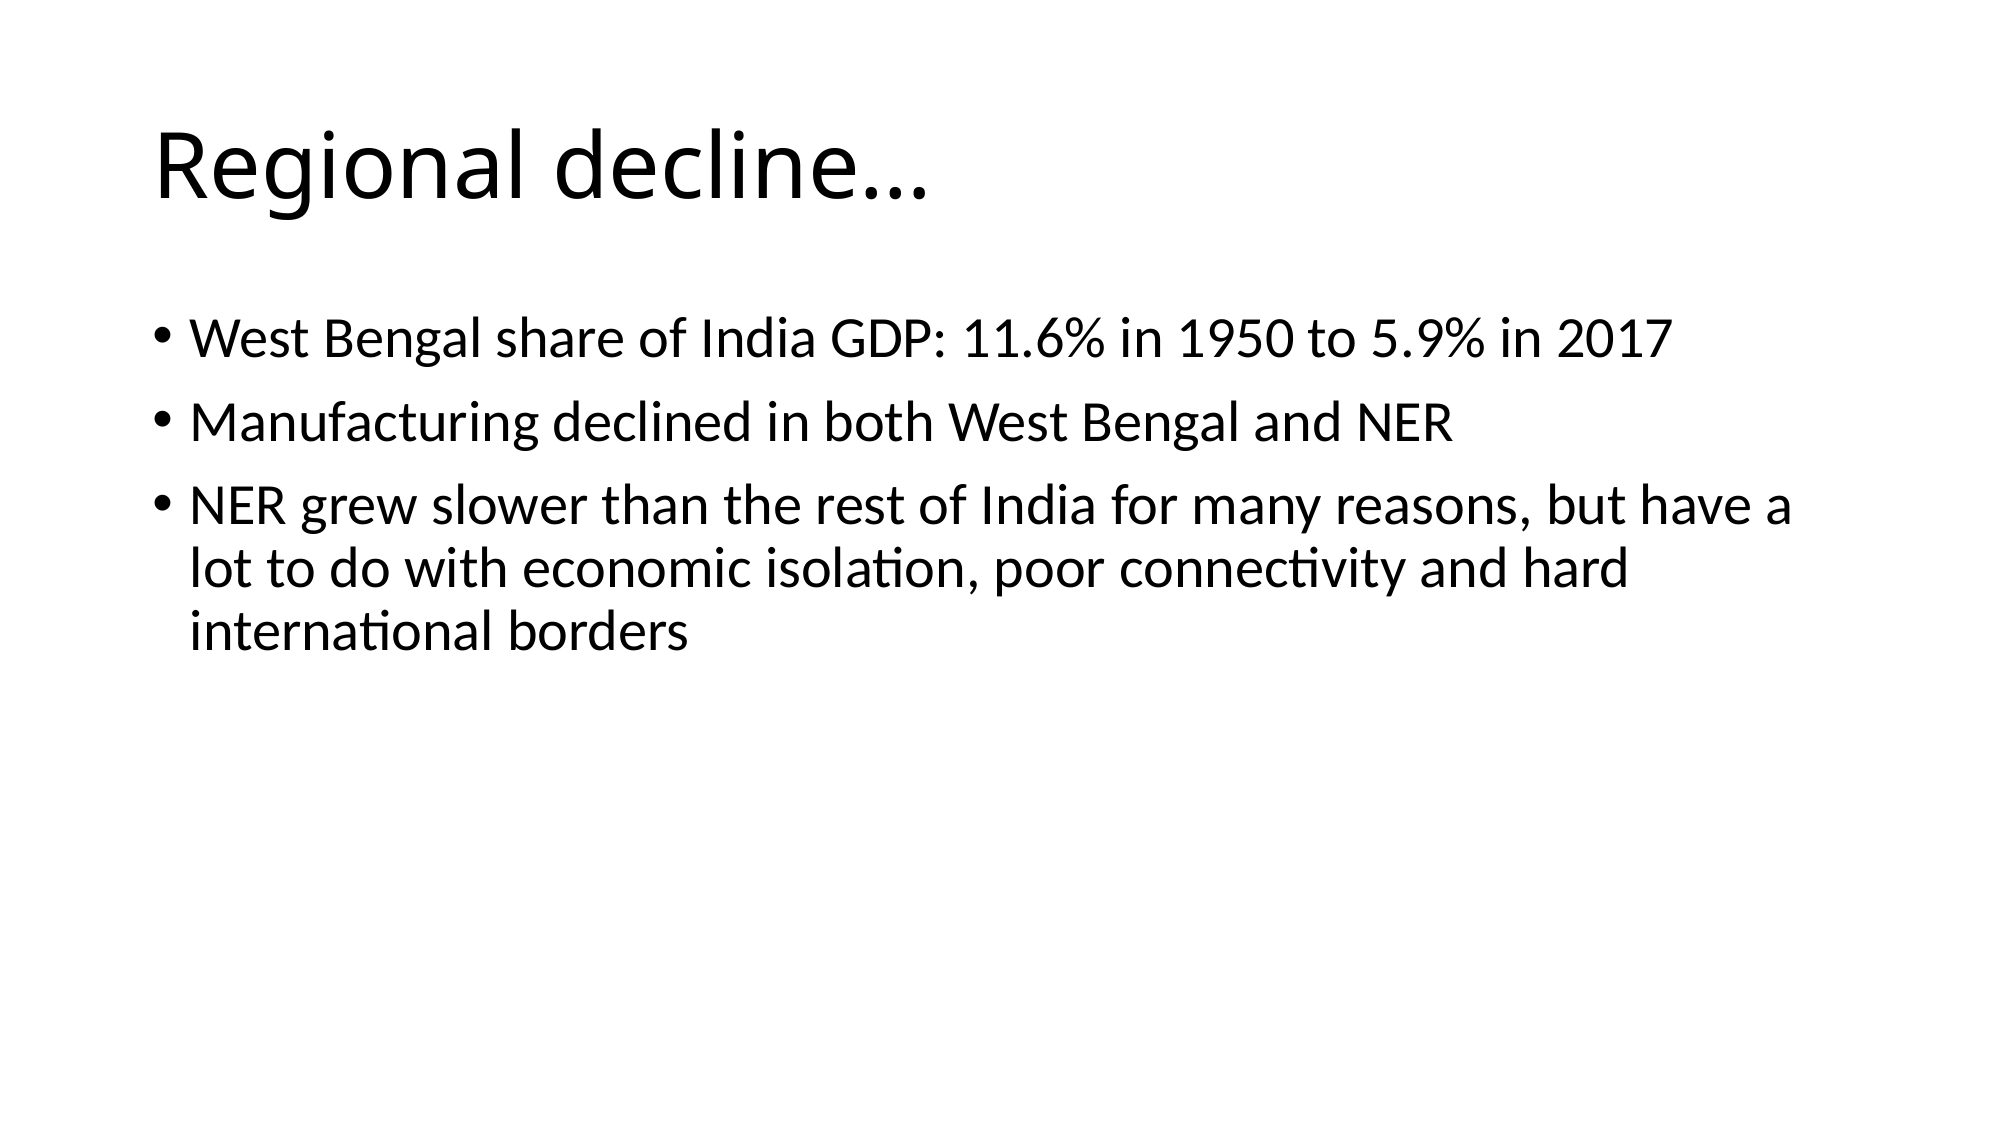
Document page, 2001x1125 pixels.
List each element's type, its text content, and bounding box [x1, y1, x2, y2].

list West Bengal share of India GDP: 11.6% in 1950 to 5.9% in 2017 Manufacturing declined in both West Bengal and NER NER grew slower than the rest of India for many reasons, but have a lot to do with economic isolation, poor connectivity and hard international borders [137, 299, 1863, 1014]
title Regional decline… [137, 59, 1863, 278]
